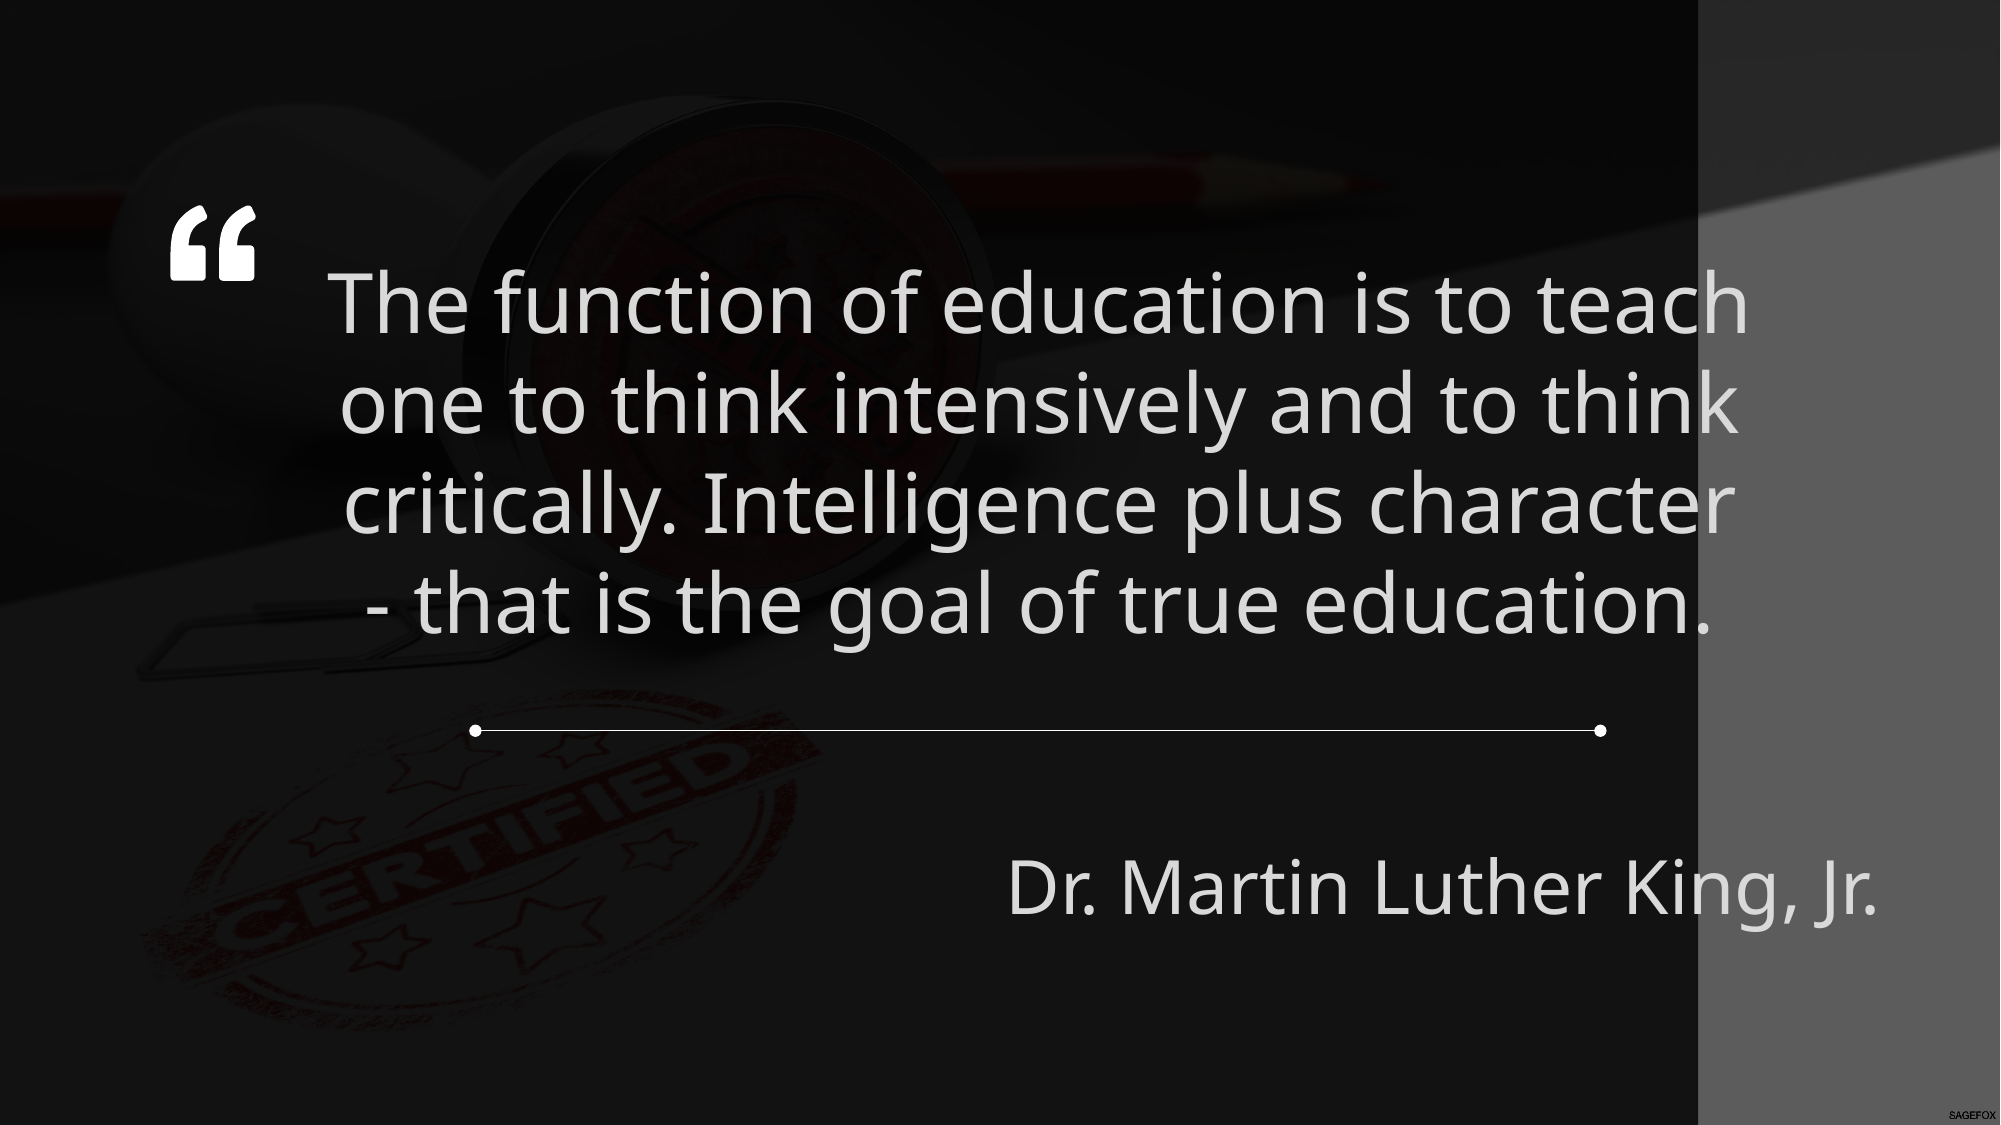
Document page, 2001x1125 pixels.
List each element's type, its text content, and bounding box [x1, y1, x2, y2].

text_box [0, 0, 1699, 1125]
text_box The function of education is to teach one to think intensively and to think critically. Intelligence plus character - that is the goal of true education. [303, 243, 1777, 658]
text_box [170, 205, 256, 281]
picture [1924, 0, 2001, 1125]
text_box Dr. Martin Luther King, Jr. [989, 831, 1897, 937]
